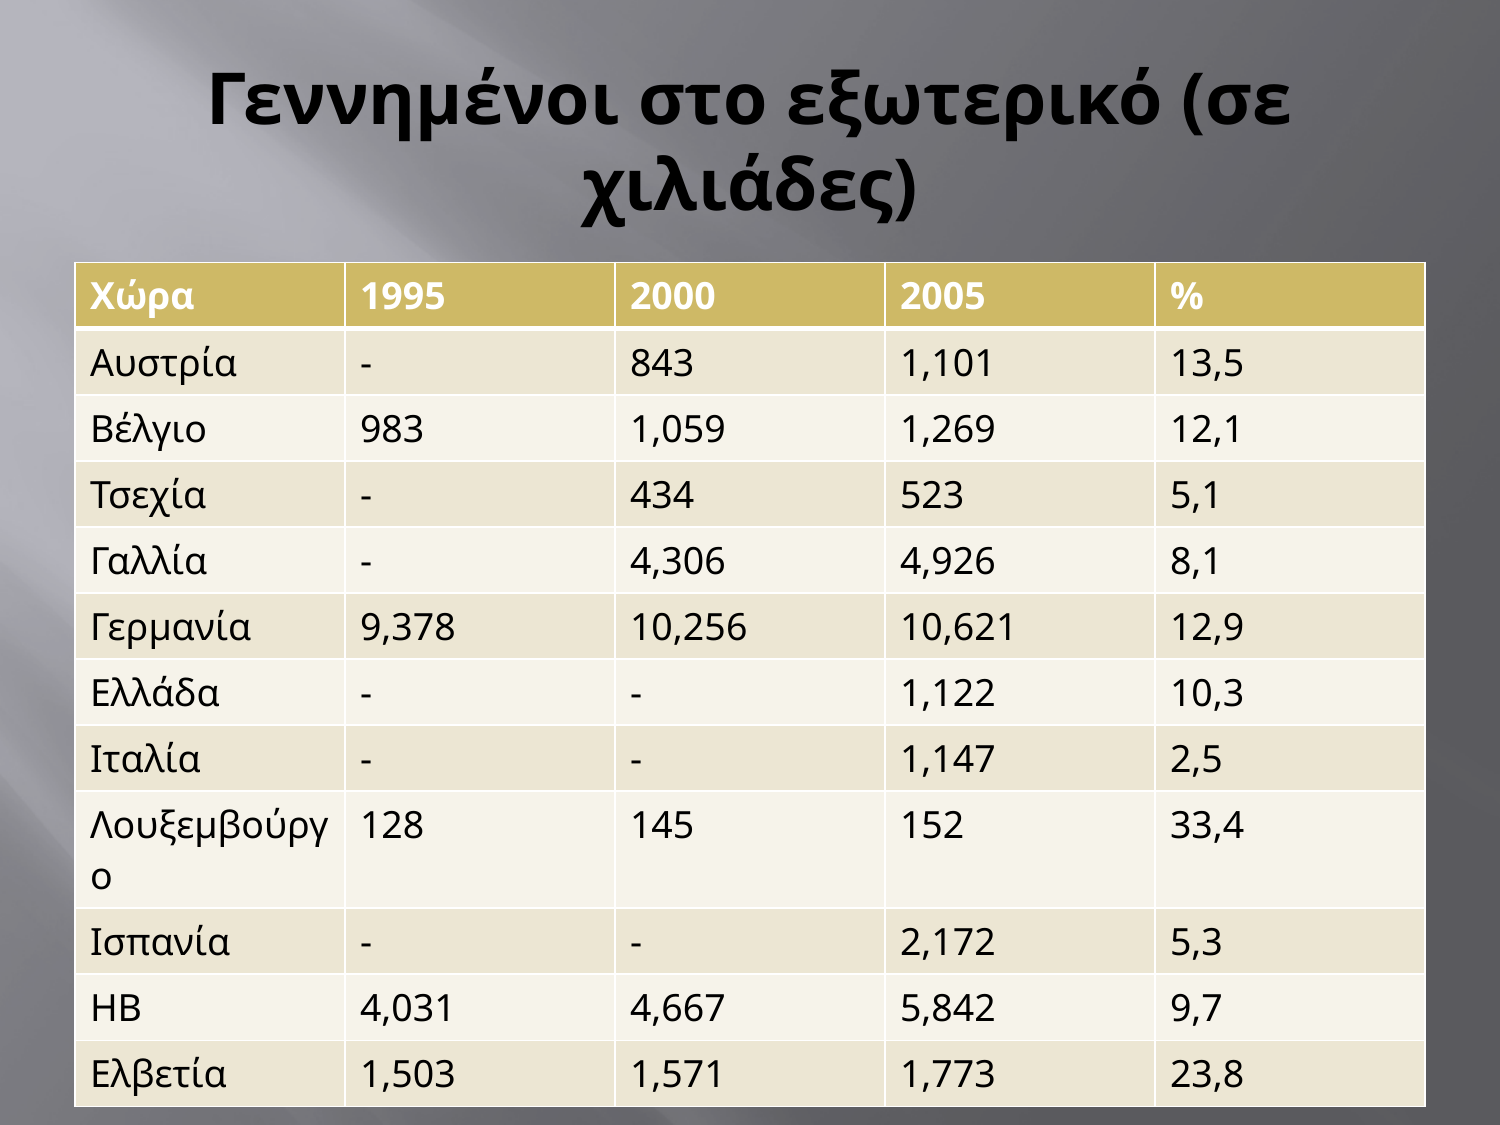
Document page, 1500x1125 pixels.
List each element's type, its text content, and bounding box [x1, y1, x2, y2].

table_cell 4,667 [616, 975, 884, 1040]
table_cell 1,269 [886, 396, 1154, 460]
table_cell - [346, 660, 614, 724]
table_cell 5,3 [1156, 909, 1424, 973]
table_cell 983 [346, 396, 614, 460]
table_cell 10,256 [616, 594, 884, 658]
table_cell 5,1 [1156, 462, 1424, 526]
table_cell 2,172 [886, 909, 1154, 973]
table_cell 8,1 [1156, 528, 1424, 592]
table_cell 843 [616, 331, 884, 394]
table_cell 1,059 [616, 396, 884, 460]
table_cell Γαλλία [76, 528, 344, 592]
table_cell Γερμανία [76, 594, 344, 658]
table_cell Ιταλία [76, 726, 344, 790]
table_cell Αυστρία [76, 331, 344, 394]
table_cell 1,503 [346, 1041, 614, 1106]
table_cell 1,571 [616, 1041, 884, 1106]
table_cell 128 [346, 792, 614, 907]
table_cell 5,842 [886, 975, 1154, 1040]
table_cell 2,5 [1156, 726, 1424, 790]
table_cell Βέλγιο [76, 396, 344, 460]
title Γεννημένοι στο εξωτερικό (σε χιλιάδες) [75, 45, 1425, 233]
table_cell - [346, 909, 614, 973]
table_cell ΗΒ [76, 975, 344, 1040]
table_cell 10,621 [886, 594, 1154, 658]
table_cell 9,378 [346, 594, 614, 658]
table_cell - [616, 660, 884, 724]
table_cell Λουξεμβούργο [76, 792, 344, 907]
table_cell 4,926 [886, 528, 1154, 592]
table_header % [1156, 263, 1424, 326]
table_cell - [346, 462, 614, 526]
table_cell Ελβετία [76, 1041, 344, 1106]
table_header 2005 [886, 263, 1154, 326]
table_cell 23,8 [1156, 1041, 1424, 1106]
table_cell 1,147 [886, 726, 1154, 790]
table_header 1995 [346, 263, 614, 326]
table_cell - [346, 528, 614, 592]
table_cell - [346, 331, 614, 394]
table_cell 9,7 [1156, 975, 1424, 1040]
table_cell 145 [616, 792, 884, 907]
table_cell Ελλάδα [76, 660, 344, 724]
table_cell 523 [886, 462, 1154, 526]
table_cell - [616, 909, 884, 973]
table_cell 1,773 [886, 1041, 1154, 1106]
table_cell 4,031 [346, 975, 614, 1040]
table_cell 1,101 [886, 331, 1154, 394]
table_cell 12,1 [1156, 396, 1424, 460]
table_header 2000 [616, 263, 884, 326]
table_cell - [346, 726, 614, 790]
table_cell - [616, 726, 884, 790]
table_cell 152 [886, 792, 1154, 907]
table_cell Ισπανία [76, 909, 344, 973]
table_cell 33,4 [1156, 792, 1424, 907]
table_header Χώρα [76, 263, 344, 326]
table_cell 434 [616, 462, 884, 526]
table_cell Τσεχία [76, 462, 344, 526]
table_cell 13,5 [1156, 331, 1424, 394]
table_cell 10,3 [1156, 660, 1424, 724]
table_cell 4,306 [616, 528, 884, 592]
table_cell 1,122 [886, 660, 1154, 724]
table_cell 12,9 [1156, 594, 1424, 658]
